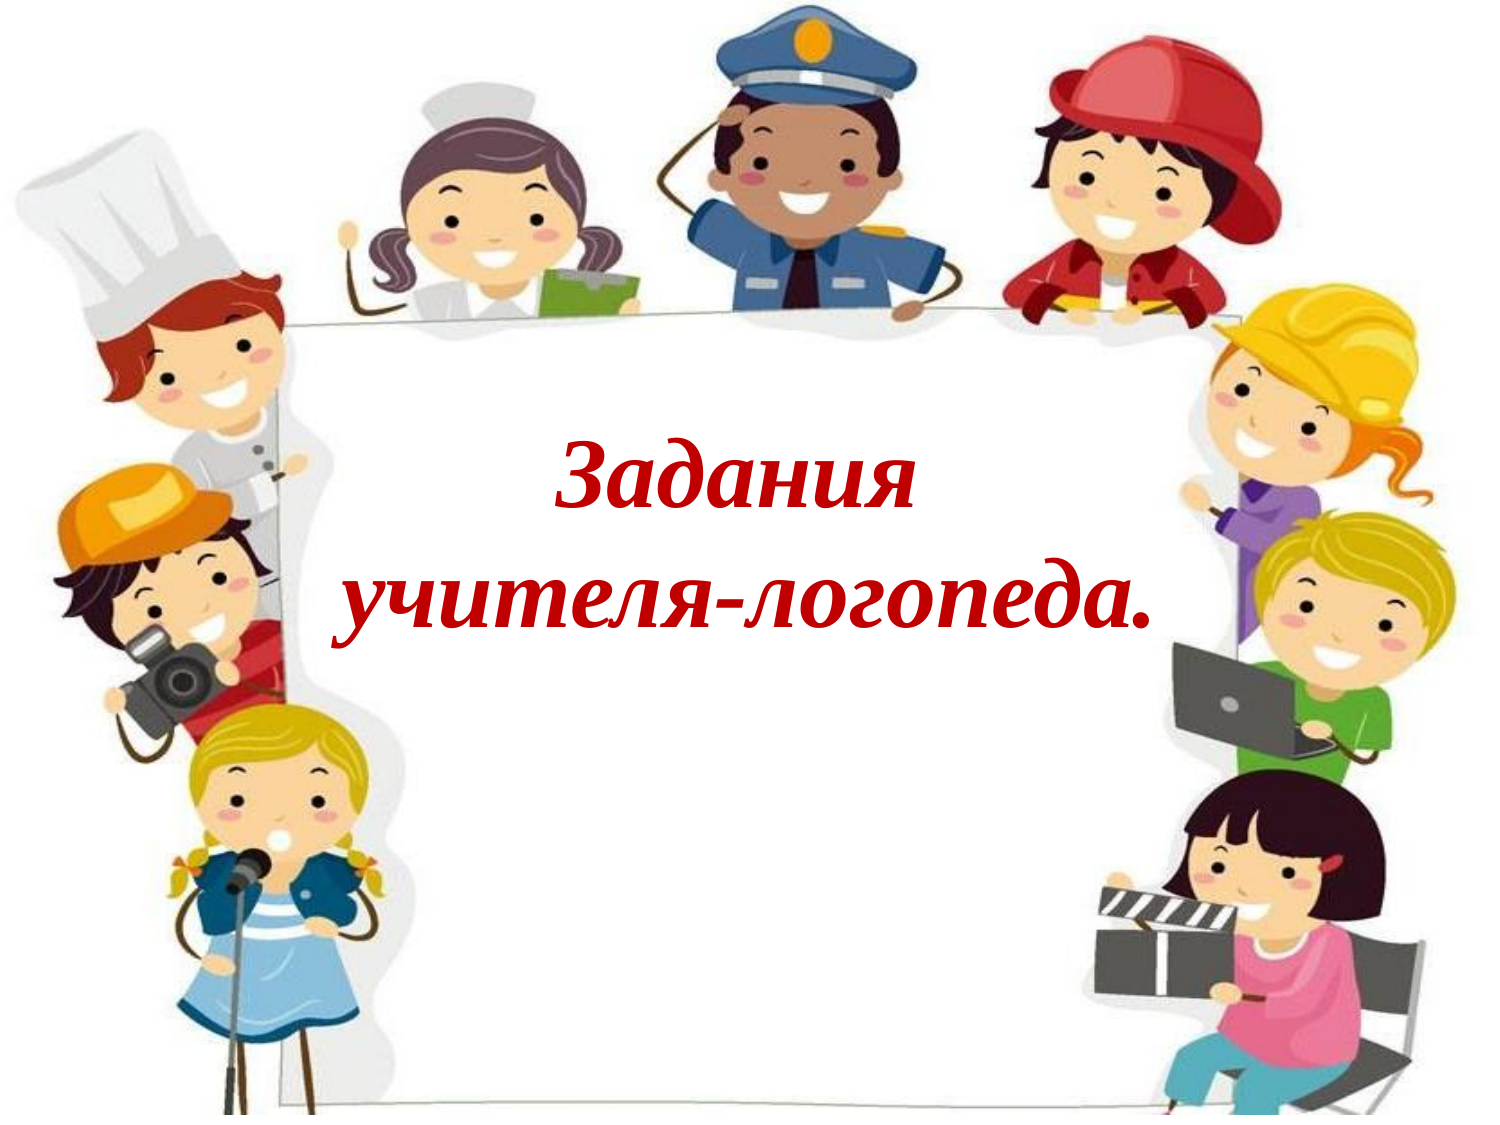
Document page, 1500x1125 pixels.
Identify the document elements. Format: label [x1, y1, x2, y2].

text_box [0, 0, 1500, 1115]
